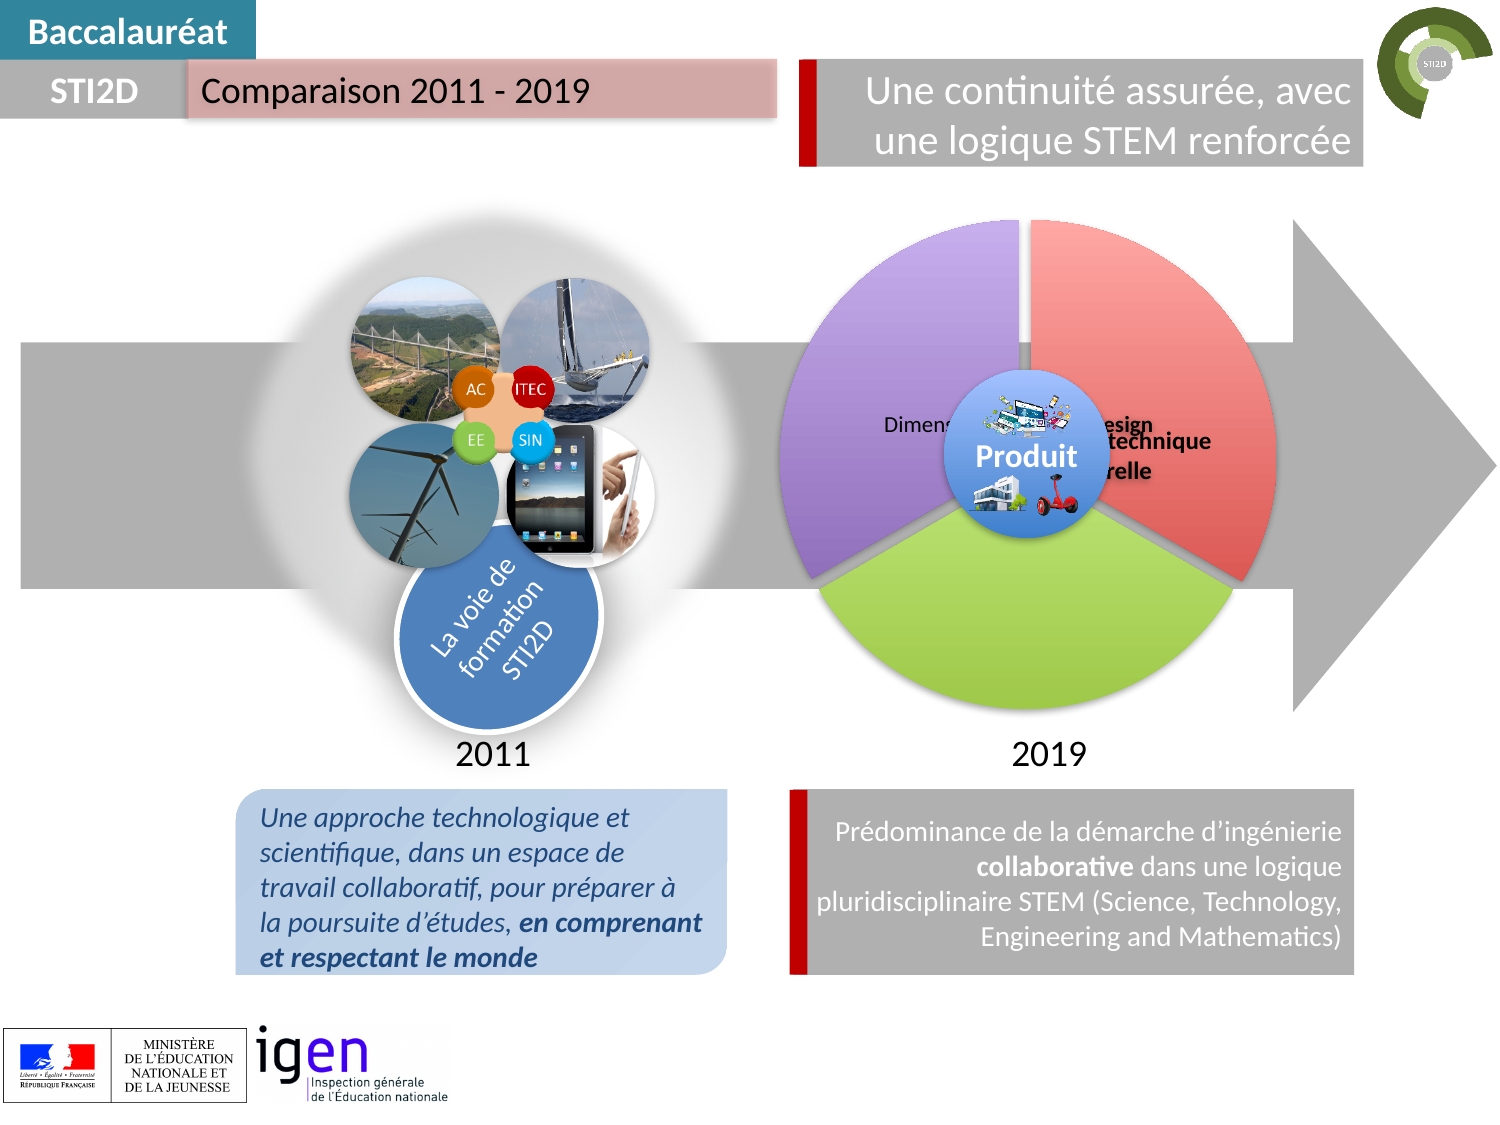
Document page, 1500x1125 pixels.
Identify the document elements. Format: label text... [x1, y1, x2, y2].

text_box [20, 342, 217, 589]
text_box STI2D [0, 60, 183, 119]
text_box Baccalauréat [0, 0, 256, 60]
picture [1377, 6, 1493, 119]
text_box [798, 58, 1364, 167]
picture [977, 387, 1079, 444]
text_box 2019 [996, 761, 1103, 781]
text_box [631, 183, 1452, 753]
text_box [222, 180, 769, 728]
picture [969, 473, 1091, 521]
picture [3, 1028, 247, 1103]
text_box Une approche technologique et scientifique, dans un espace de travail collaboratif, pour préparer à la poursuite d’études, en comprenant et respectant le monde [233, 787, 730, 977]
text_box 2011 [440, 735, 547, 782]
text_box Comparaison 2011 - 2019 [186, 58, 778, 119]
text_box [789, 788, 1355, 976]
picture [254, 1023, 450, 1103]
text_box [1455, 414, 1497, 517]
